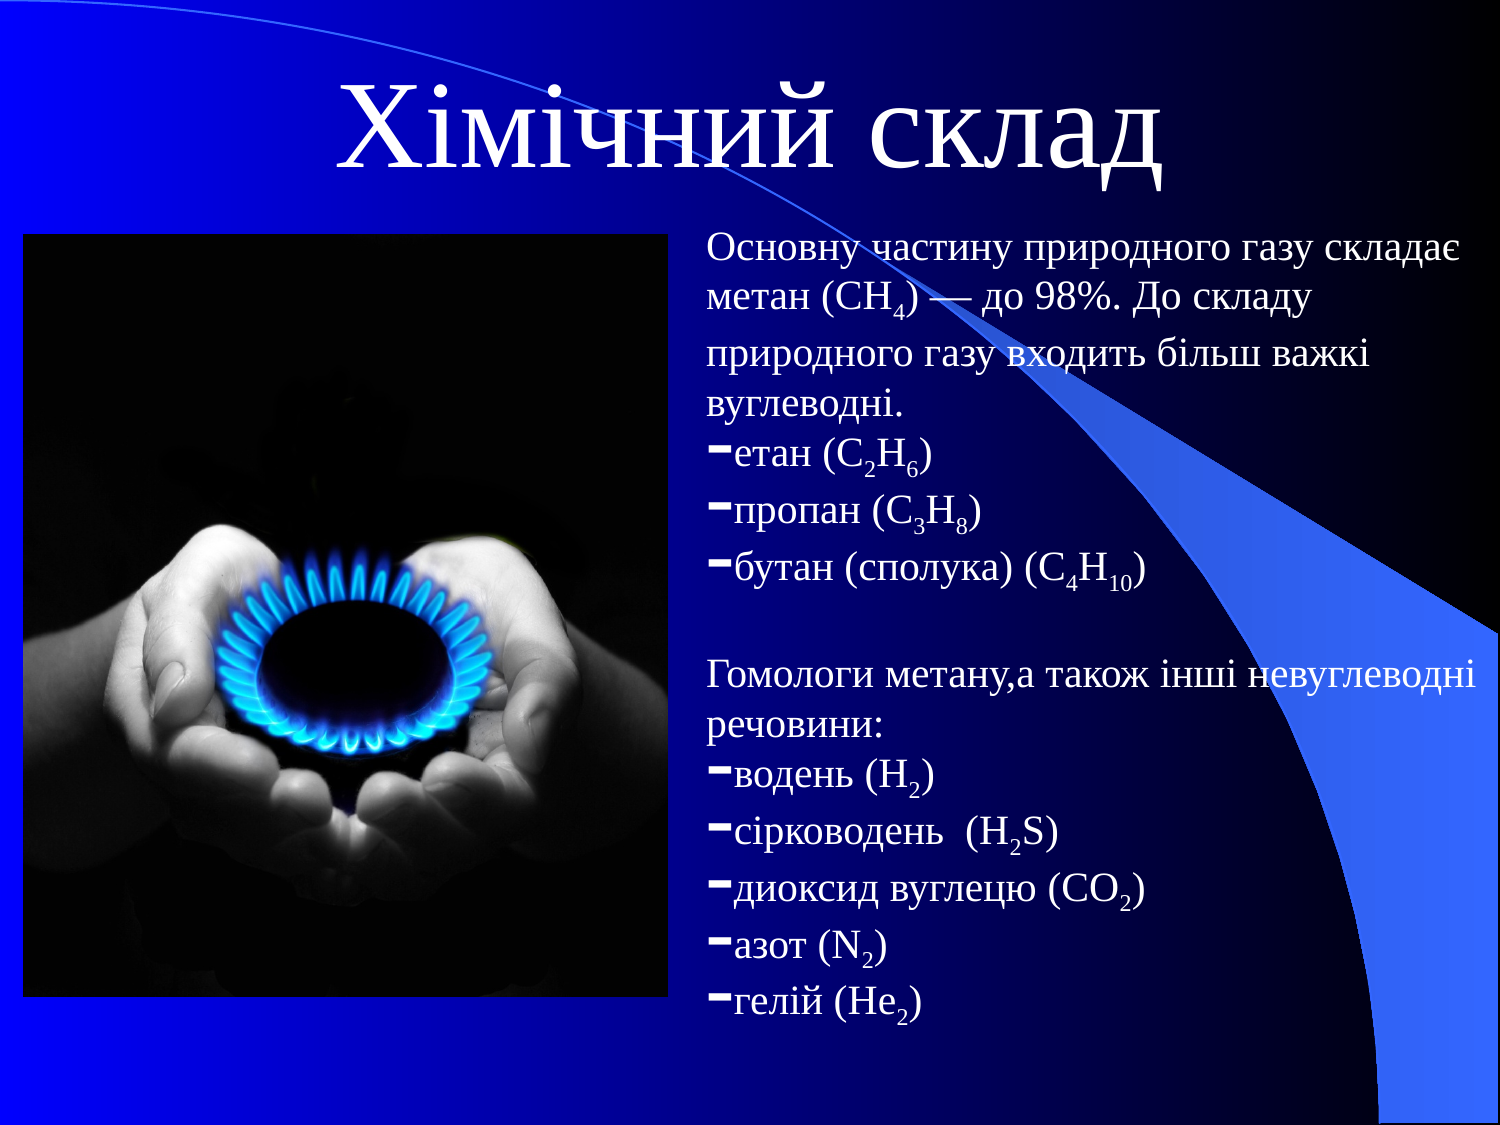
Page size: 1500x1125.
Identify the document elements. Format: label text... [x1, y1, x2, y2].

picture [23, 234, 669, 997]
text_box Хімічний склад [163, 35, 1336, 200]
text_box Основну частину природного газу складає метан (CH4) — до 98%. До складу природного газу входить більш важкі вуглеводні. етан (C2H6) пропан (C3H8) бутан (сполука) (C4H10) Гомологи метану,а також інші невуглеводні речовини: водень (H2) сірководень (H2S) диоксид вуглецю (CO2) азот (N2) гелій (Не2) [691, 210, 1500, 1125]
